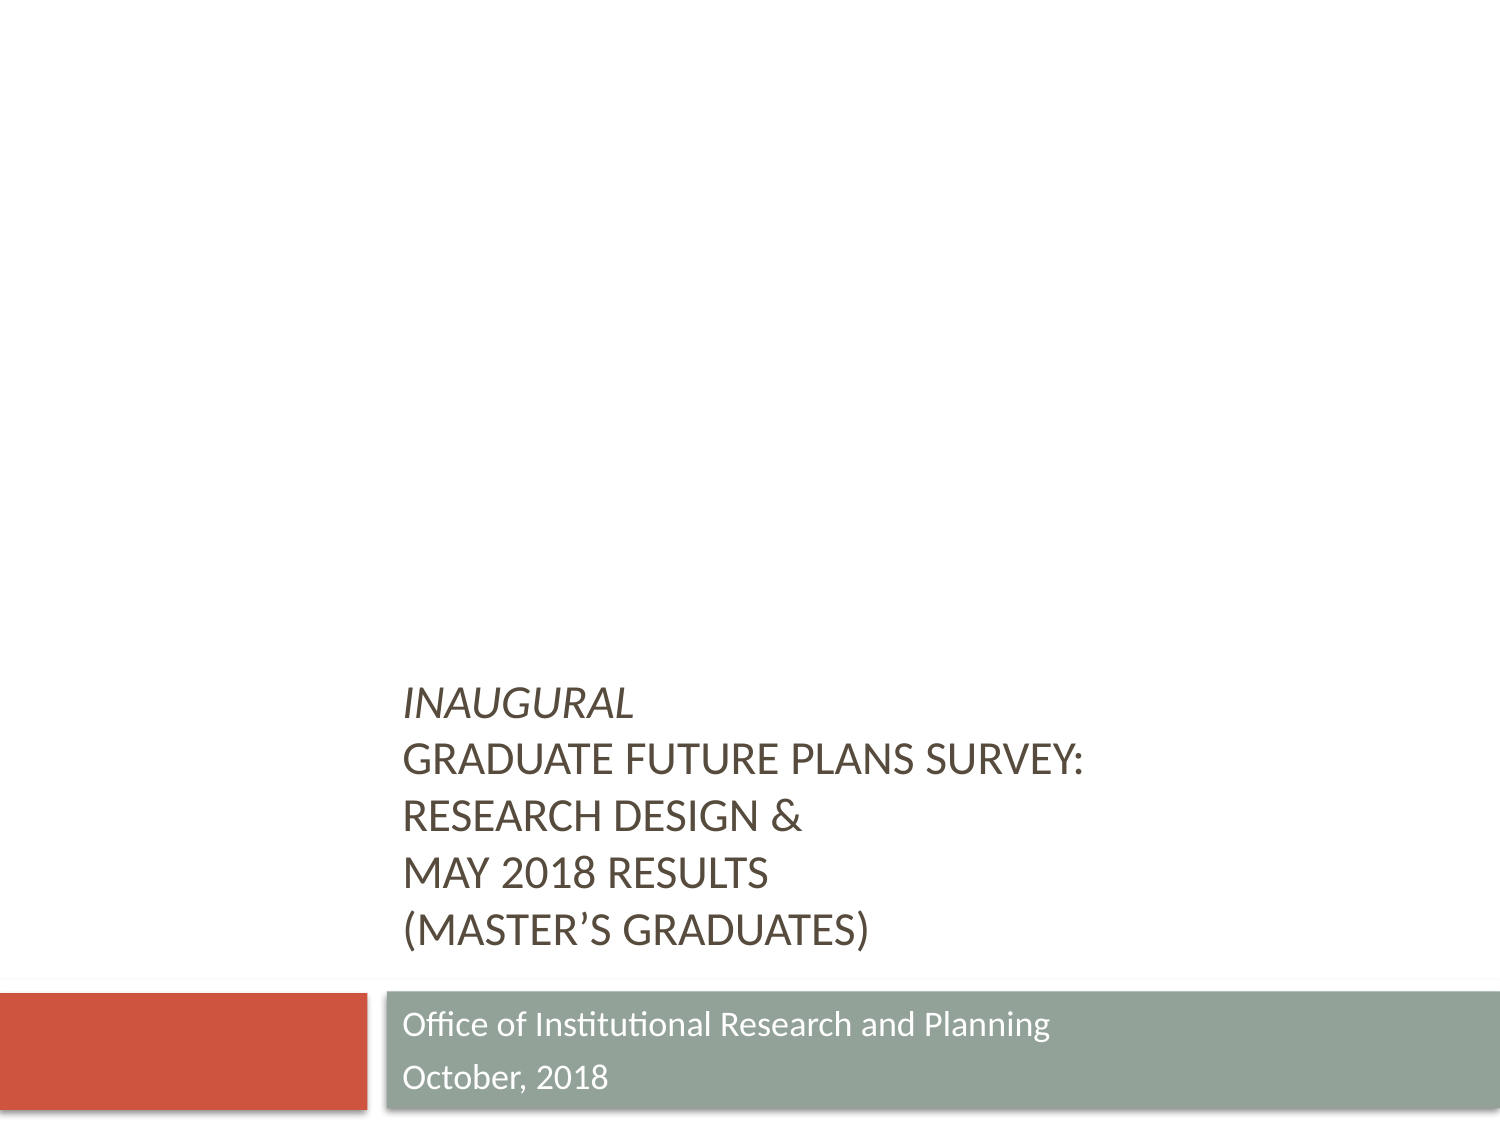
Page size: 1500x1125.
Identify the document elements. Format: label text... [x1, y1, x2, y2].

subtitle Office of Institutional Research and Planning October, 2018 [387, 992, 1488, 1105]
title INAUGURAL GRADUATE Future Plans Survey: Research design & May 2018 results (MASTER’S graduates) [387, 662, 1450, 963]
